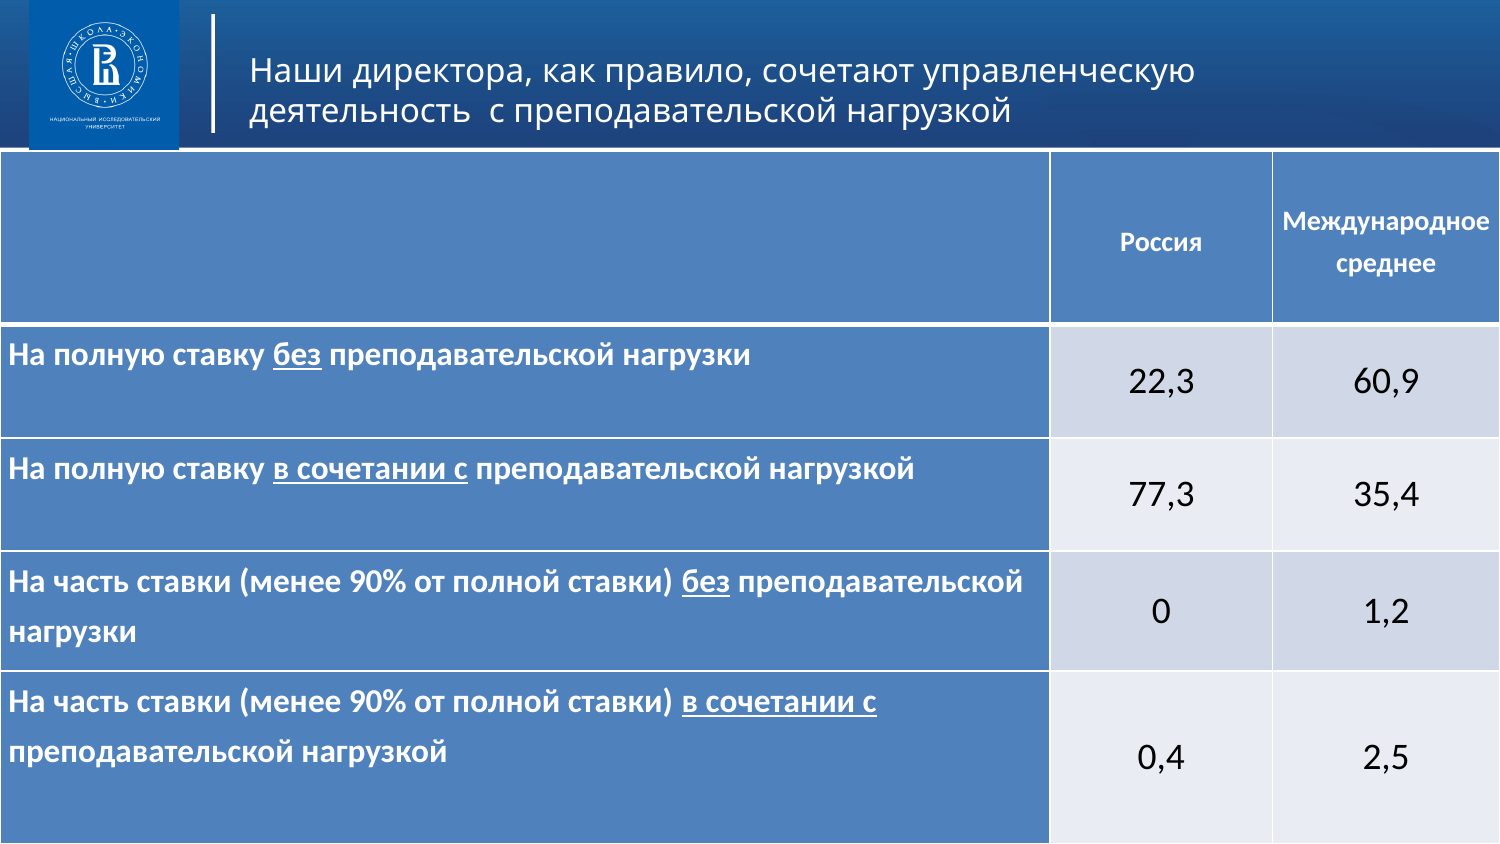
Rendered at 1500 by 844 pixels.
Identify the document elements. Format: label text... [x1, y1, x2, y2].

table_cell 0 [1051, 552, 1272, 670]
table_cell На часть ставки (менее 90% от полной ставки) без преподавательской нагрузки [1, 552, 1049, 670]
table_cell 1,2 [1273, 552, 1499, 670]
table_cell 22,3 [1051, 327, 1272, 437]
table_header Россия [1051, 152, 1272, 322]
picture [0, 0, 1500, 151]
table_cell На часть ставки (менее 90% от полной ставки) в сочетании с преподавательской нагрузкой [1, 672, 1049, 843]
table_cell 35,4 [1273, 439, 1499, 550]
table_cell 60,9 [1273, 327, 1499, 437]
table_header Международное среднее [1273, 152, 1499, 322]
table_header [1, 152, 1049, 322]
table_cell 2,5 [1273, 672, 1499, 843]
table_cell 0,4 [1051, 672, 1272, 843]
table_cell На полную ставку без преподавательской нагрузки [1, 327, 1049, 437]
text_box Наши директора, как правило, сочетают управленческую деятельность с преподавательской нагрузкой [234, 52, 1425, 126]
table_cell 77,3 [1051, 439, 1272, 550]
table_cell На полную ставку в сочетании с преподавательской нагрузкой [1, 439, 1049, 550]
